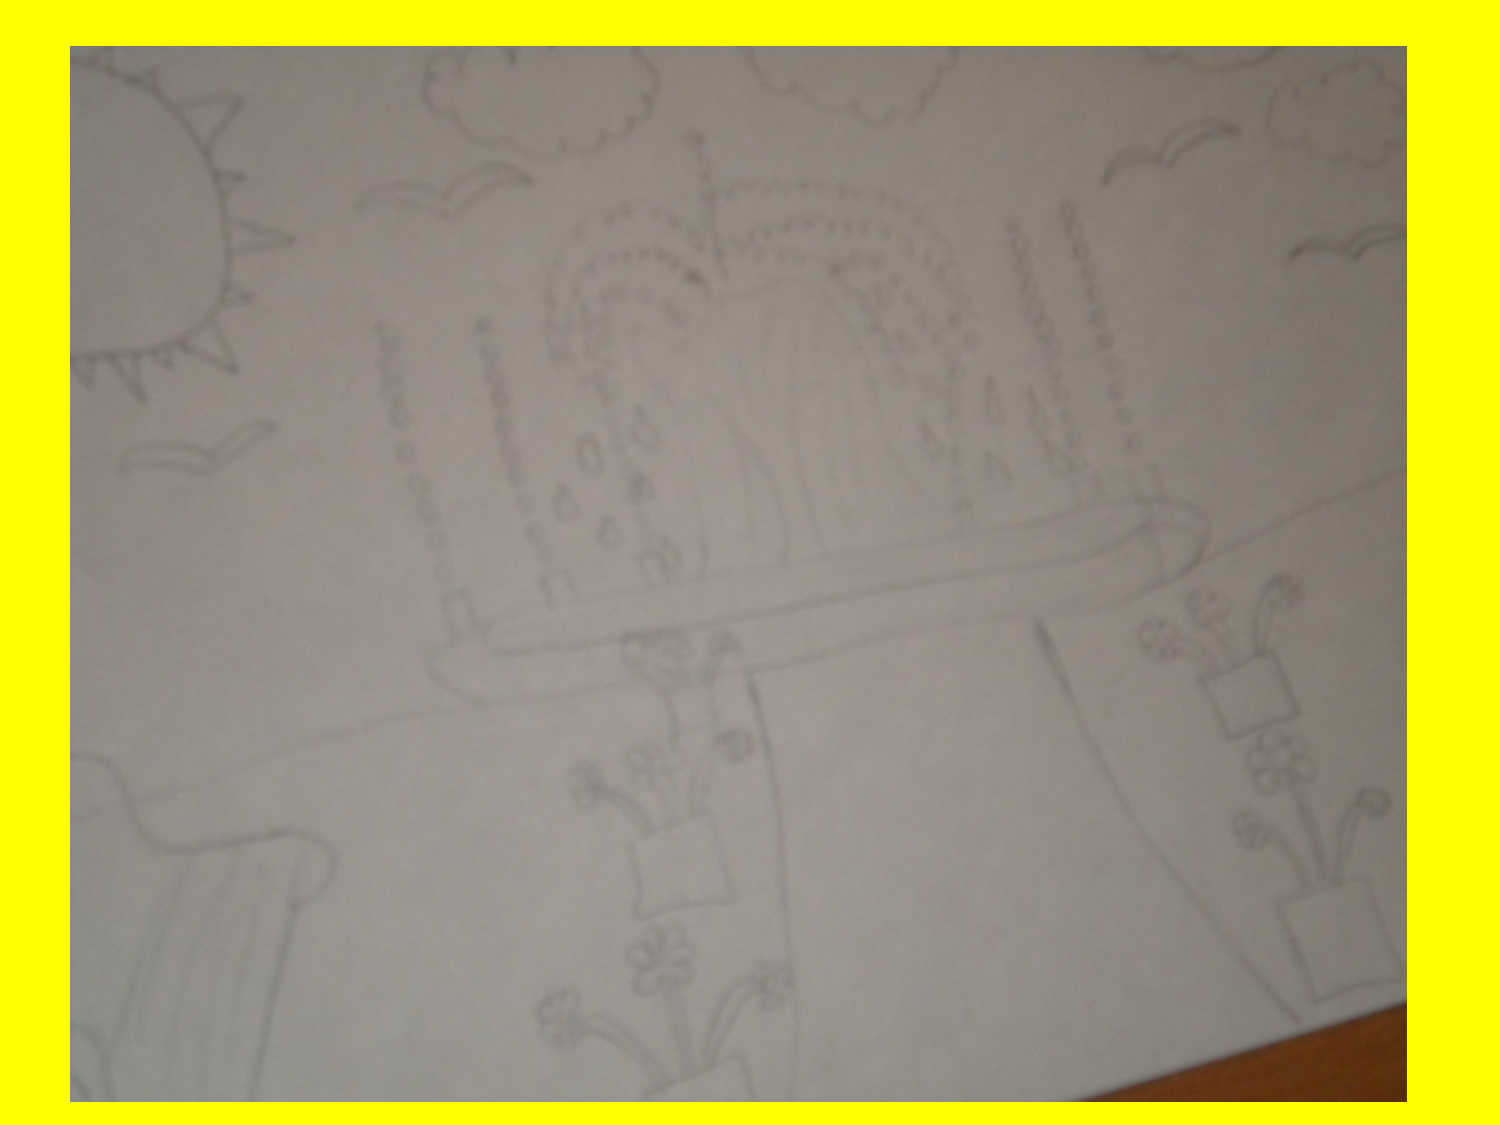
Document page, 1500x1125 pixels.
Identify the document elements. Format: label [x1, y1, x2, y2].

picture [70, 46, 1407, 1102]
